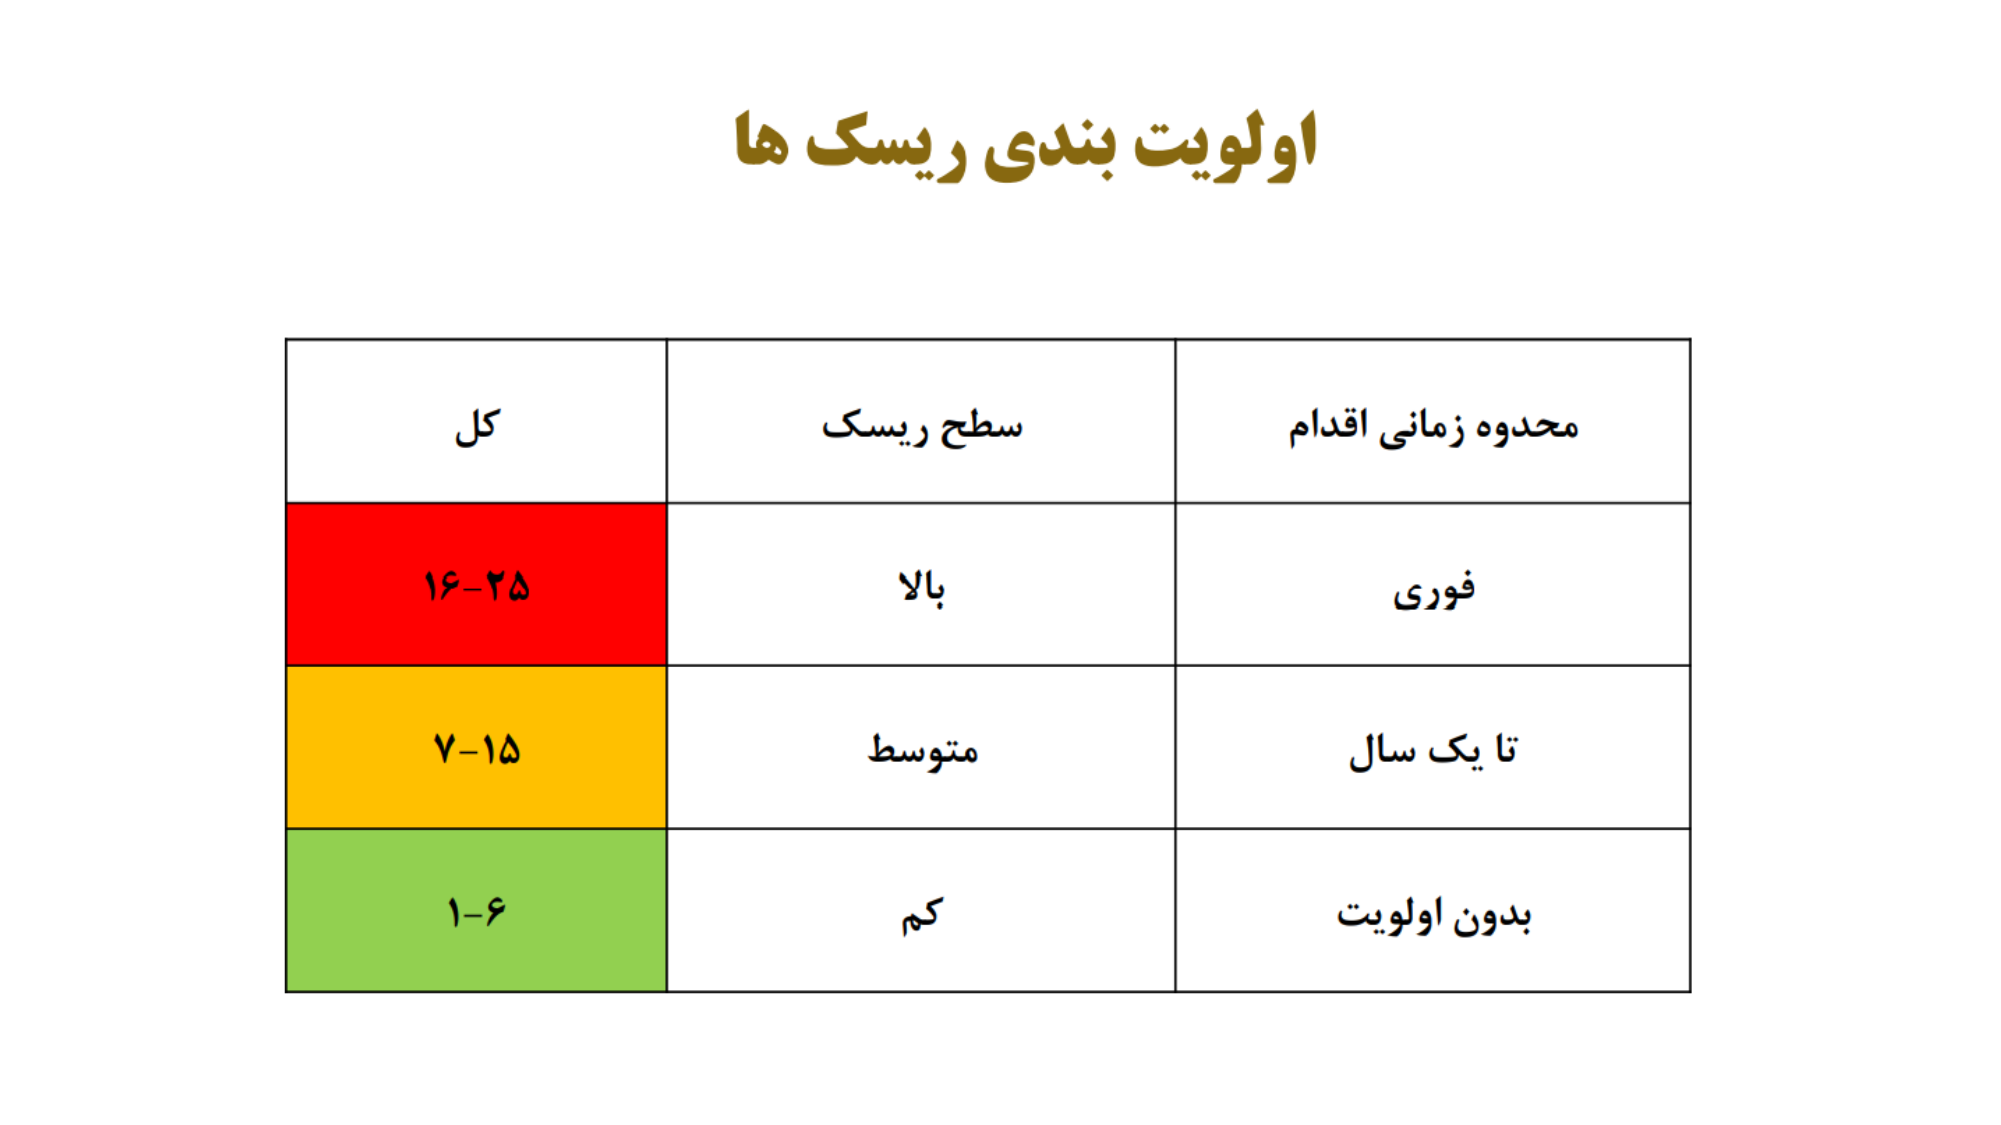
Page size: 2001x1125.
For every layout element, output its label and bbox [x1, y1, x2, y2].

picture [55, 70, 2000, 1105]
